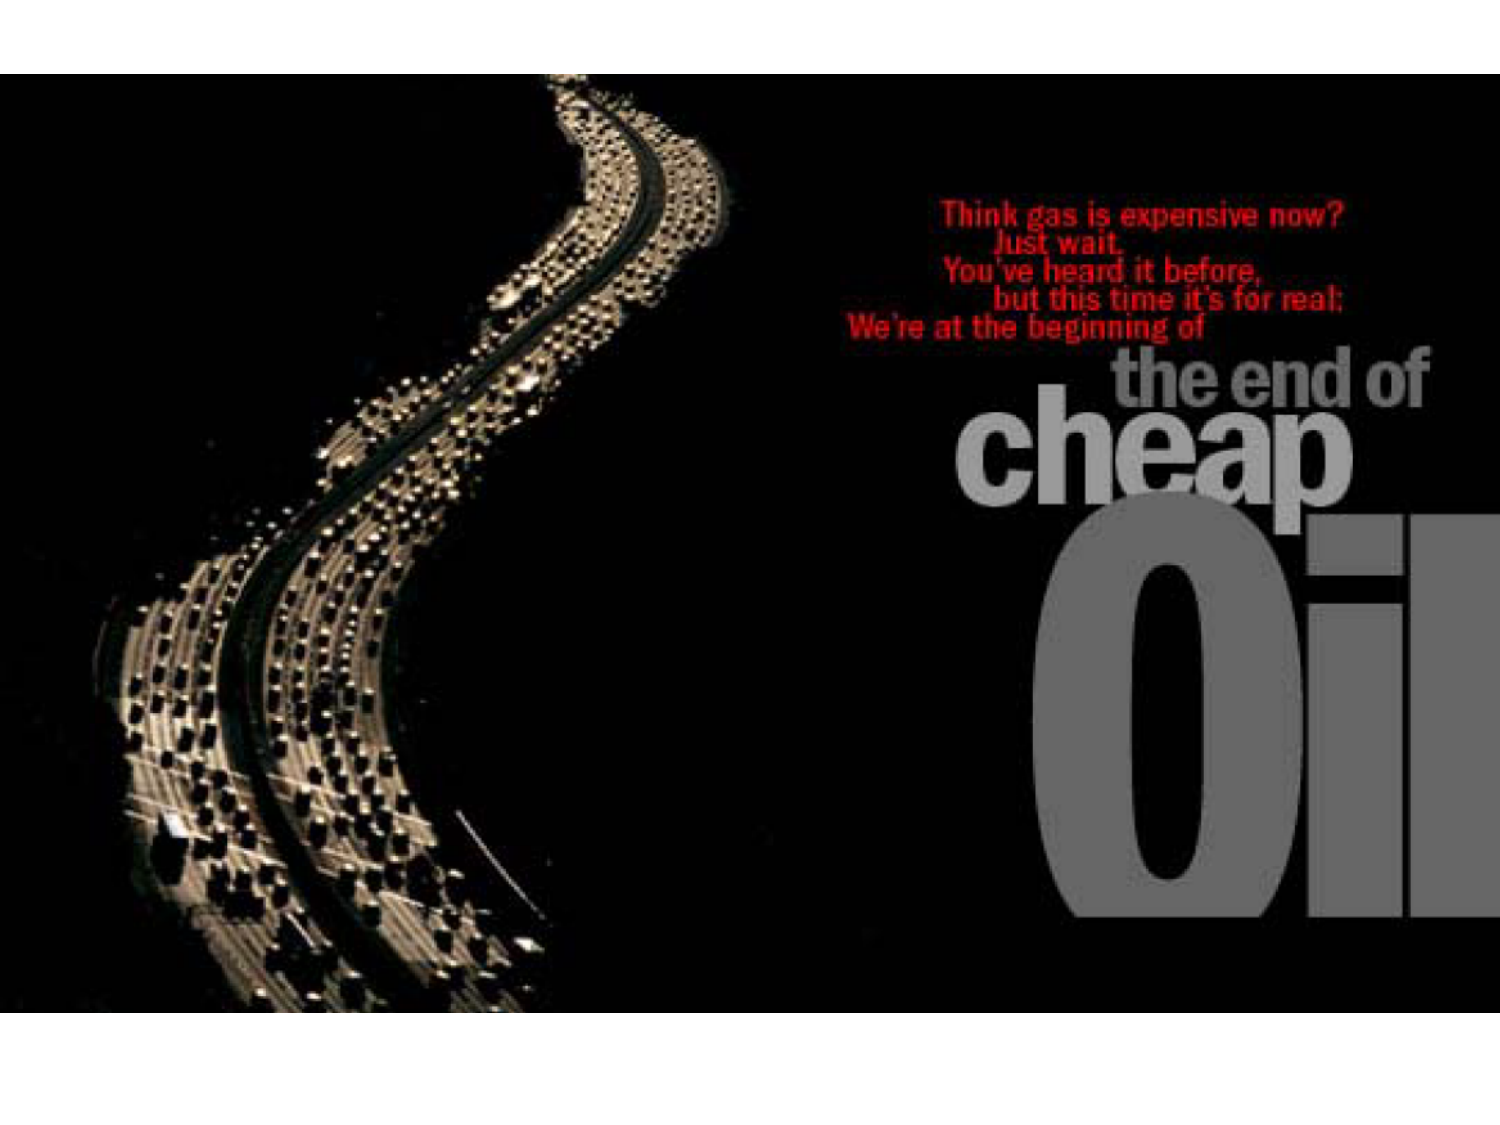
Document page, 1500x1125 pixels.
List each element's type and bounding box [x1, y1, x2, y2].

picture [0, 74, 1500, 1013]
